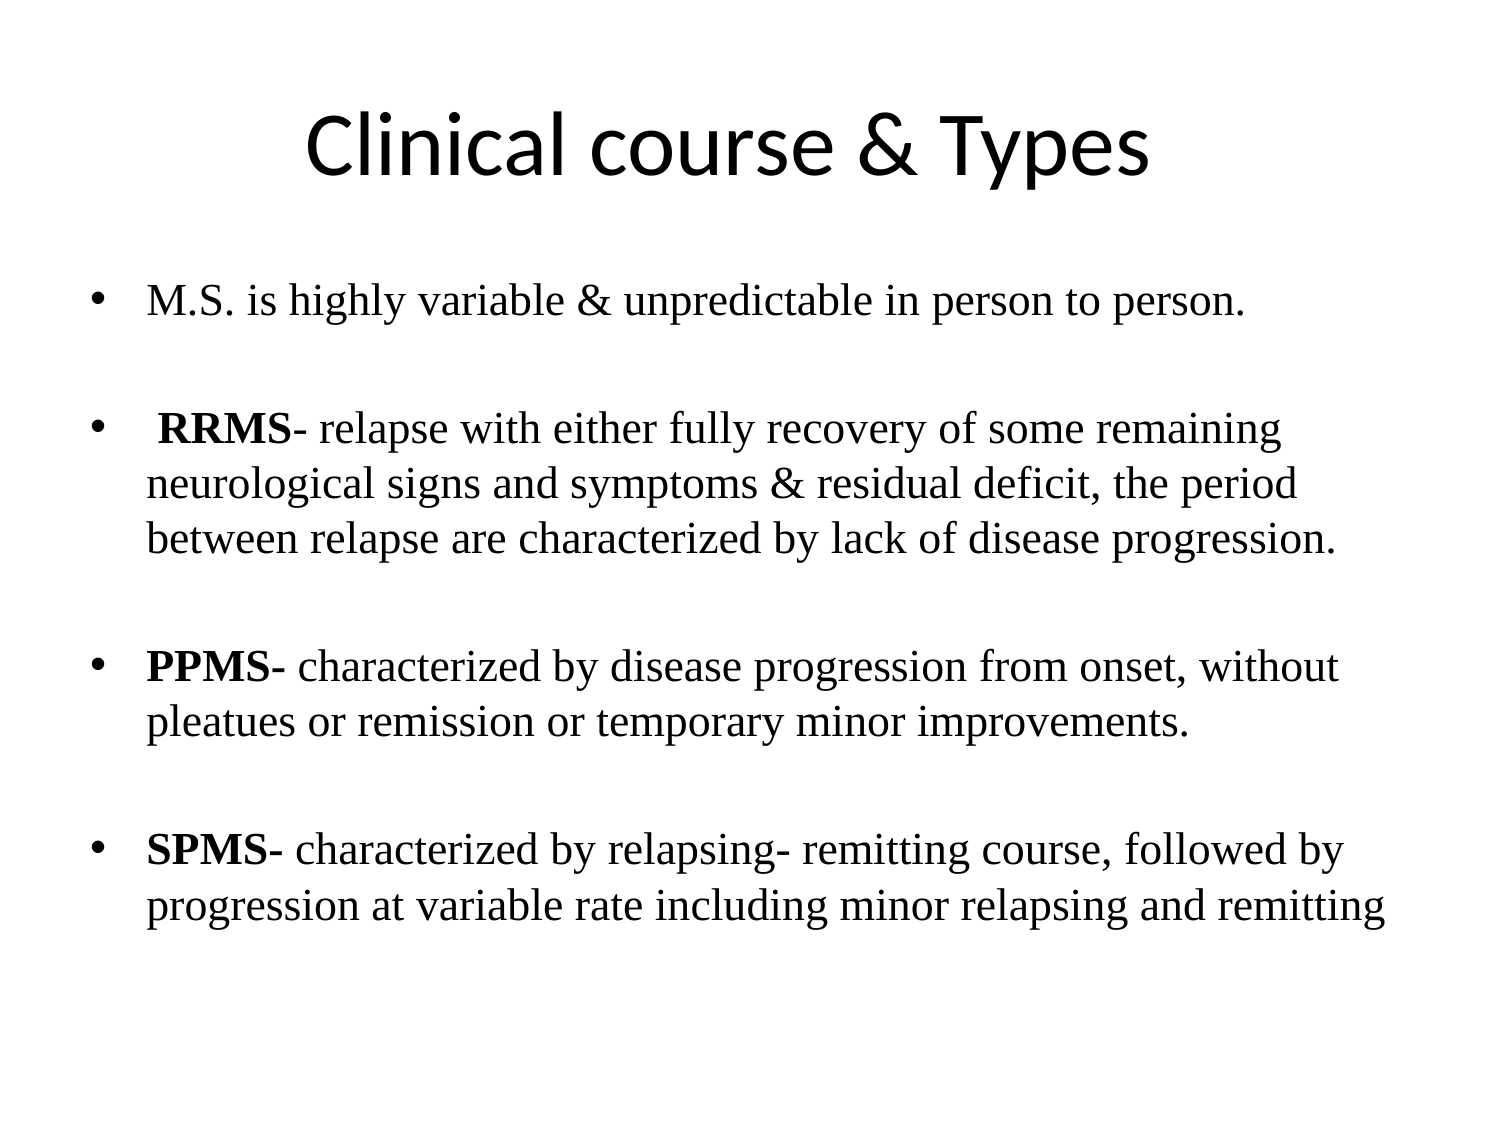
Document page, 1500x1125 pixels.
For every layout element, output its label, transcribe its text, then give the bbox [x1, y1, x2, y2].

title Clinical course & Types [75, 45, 1425, 233]
list M.S. is highly variable & unpredictable in person to person. RRMS- relapse with either fully recovery of some remaining neurological signs and symptoms & residual deficit, the period between relapse are characterized by lack of disease progression. PPMS- characterized by disease progression from onset, without pleatues or remission or temporary minor improvements. SPMS- characterized by relapsing- remitting course, followed by progression at variable rate including minor relapsing and remitting [75, 262, 1425, 1005]
